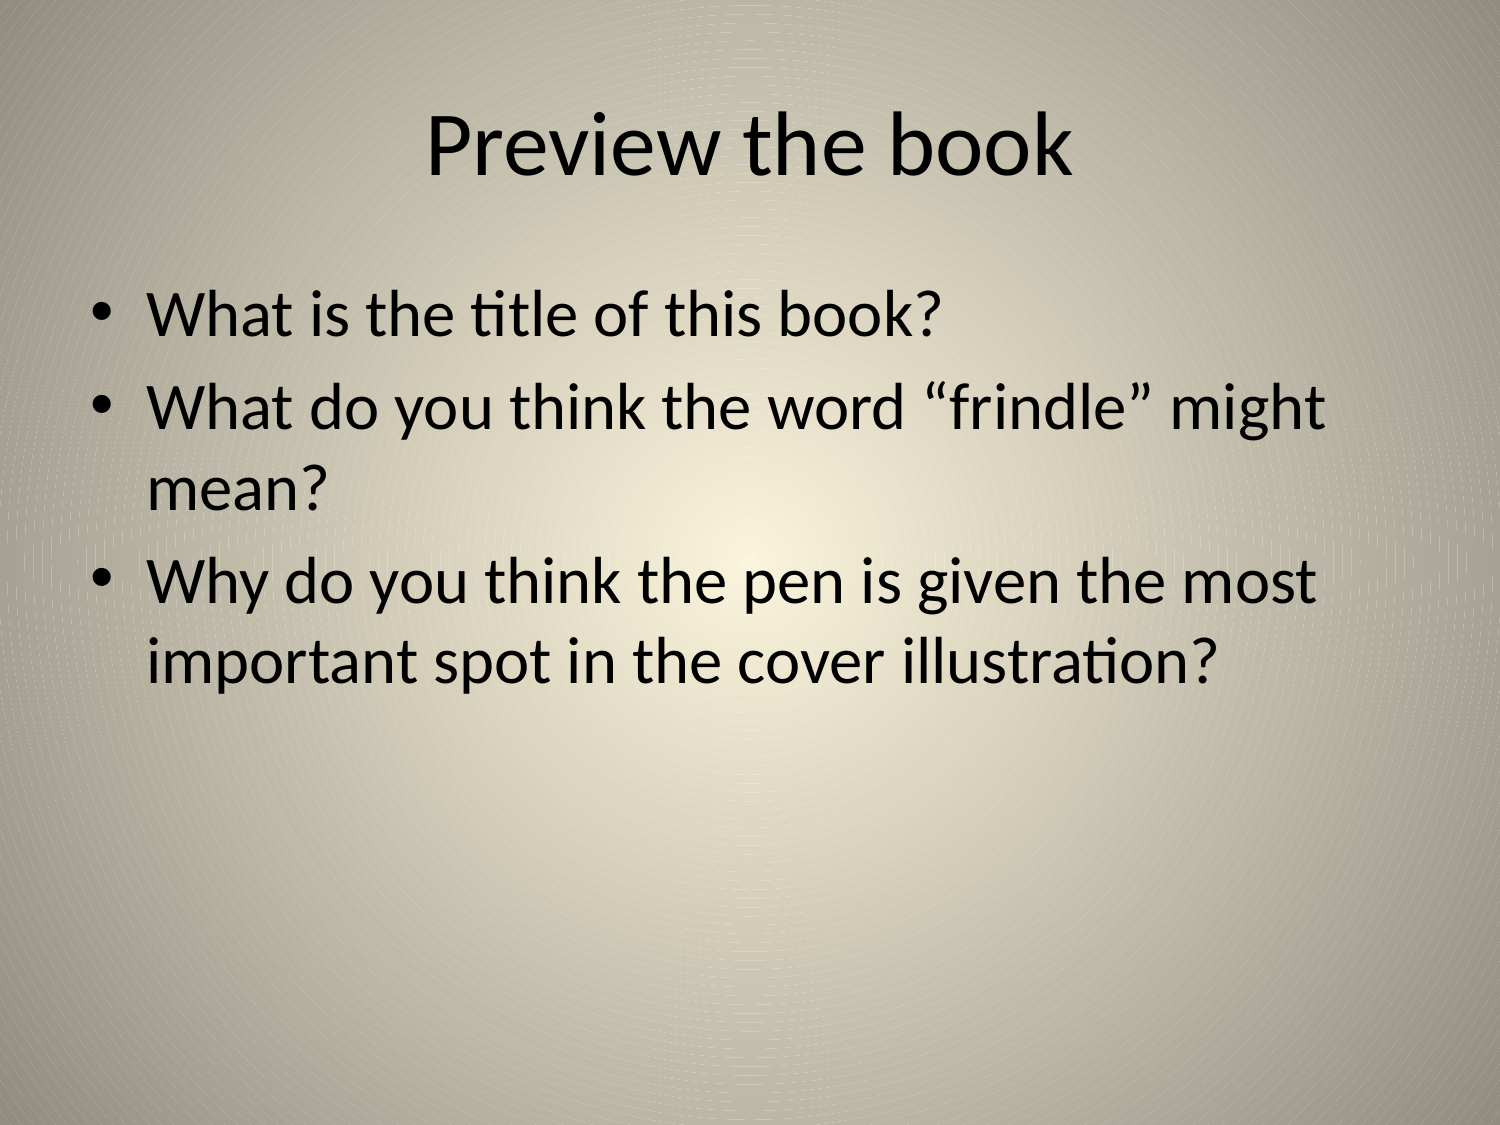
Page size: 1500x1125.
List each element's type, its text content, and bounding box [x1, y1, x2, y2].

title Preview the book [75, 45, 1425, 233]
list What is the title of this book? What do you think the word “frindle” might mean? Why do you think the pen is given the most important spot in the cover illustration? [75, 262, 1425, 1005]
